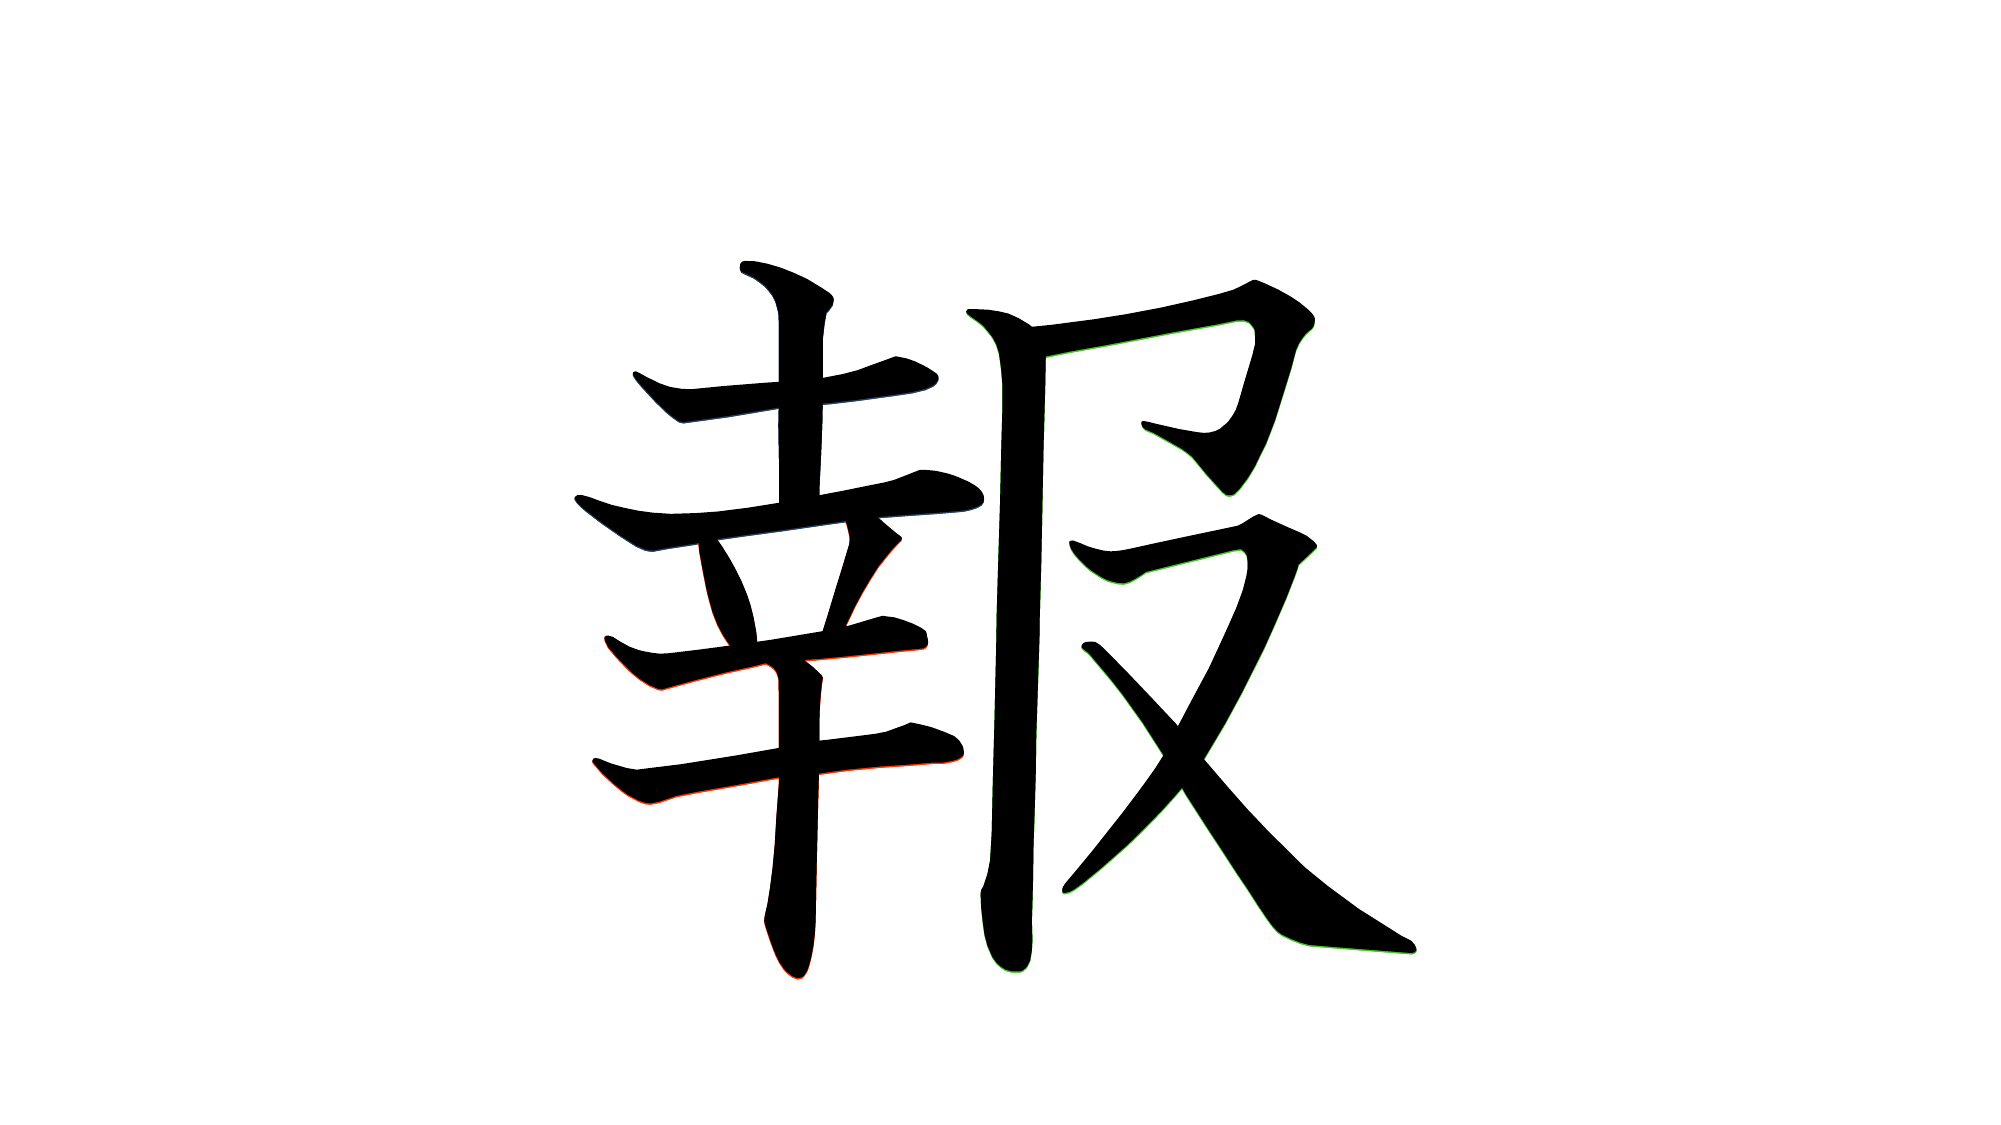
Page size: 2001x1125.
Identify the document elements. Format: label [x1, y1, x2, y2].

text_box [574, 260, 1417, 979]
